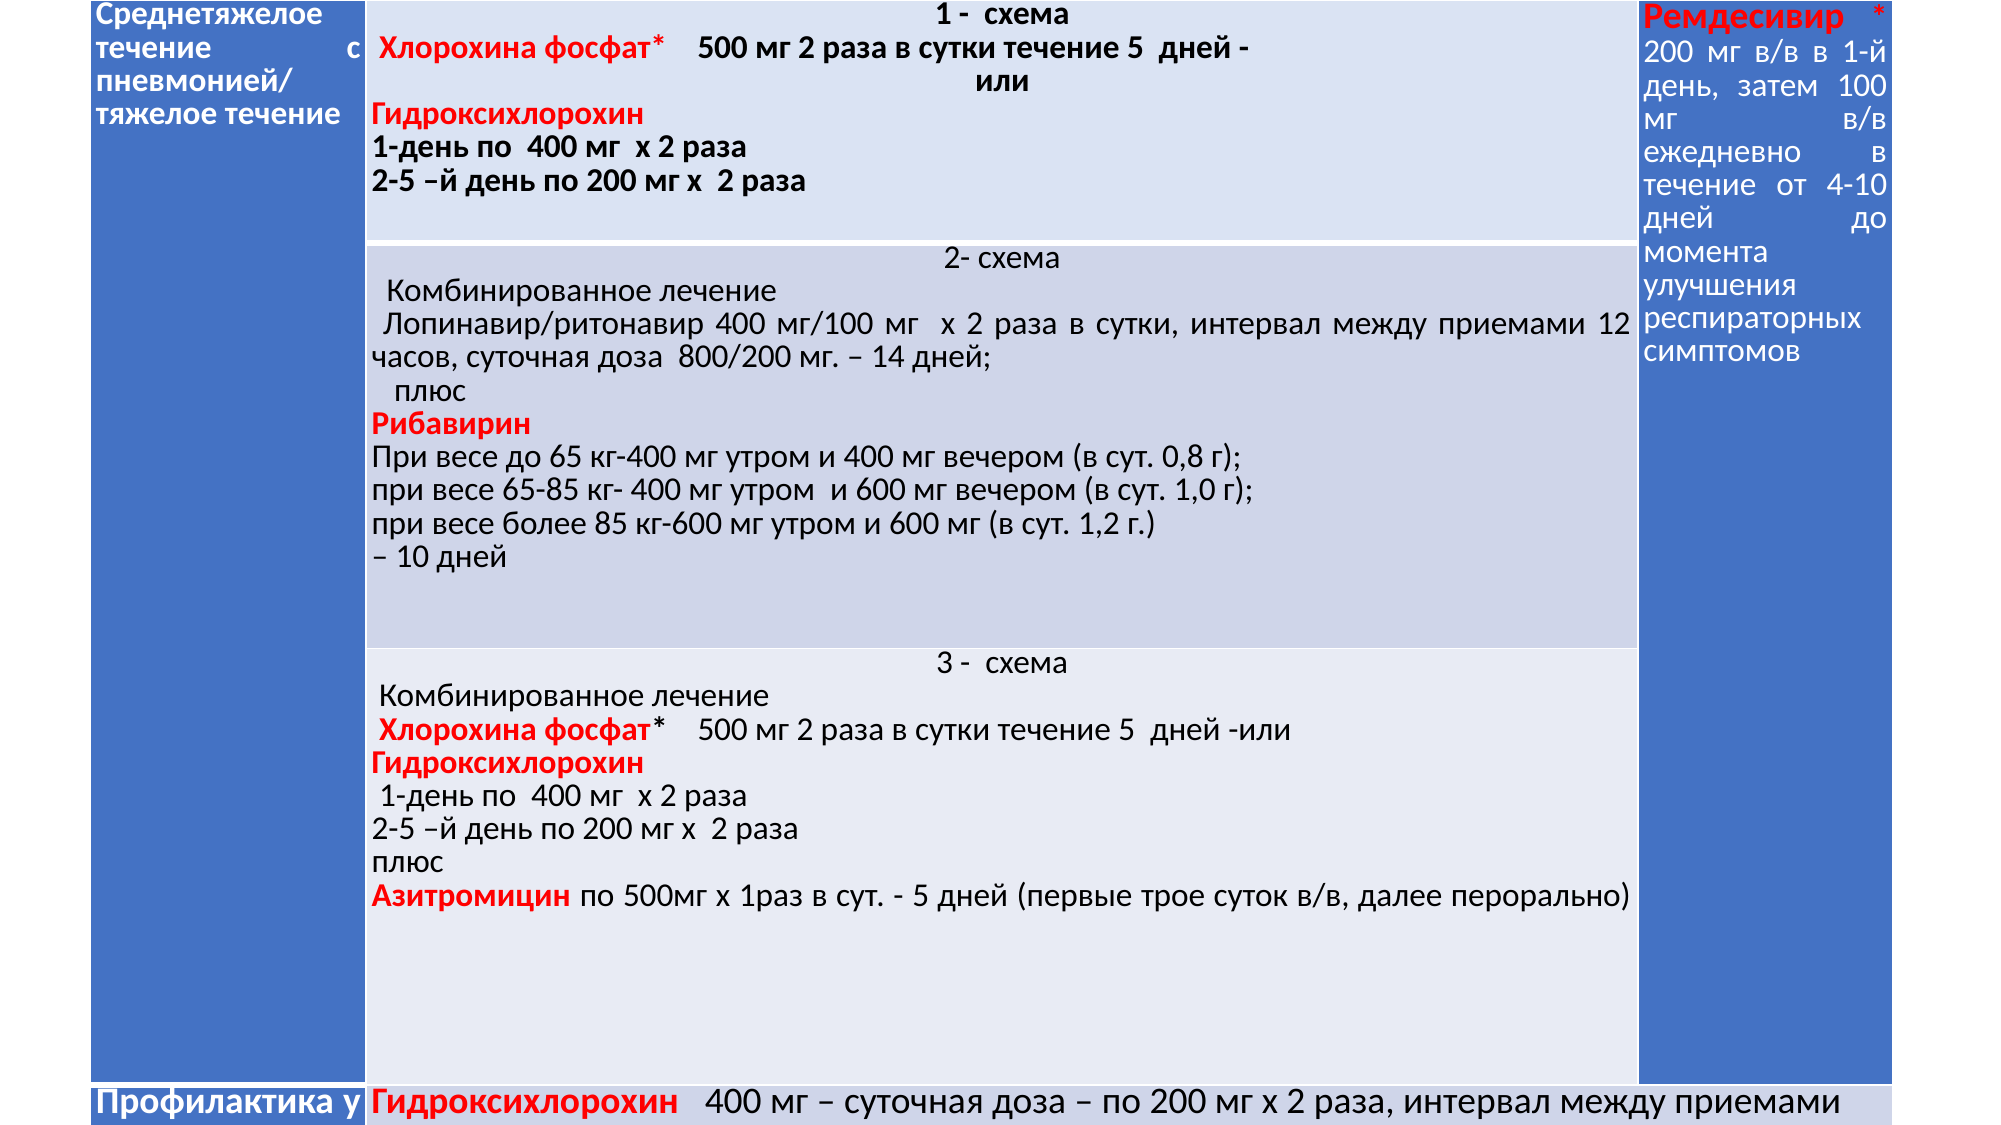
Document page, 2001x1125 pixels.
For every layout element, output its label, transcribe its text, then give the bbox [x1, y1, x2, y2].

table_header Ремдесивир * 200 мг в/в в 1-й день, затем 100 мг в/в ежедневно в течение от 4-10 дней до момента улучшения респираторных симптомов [1639, 1, 1892, 1084]
table_header Среднетяжелое течение с пневмонией/ тяжелое течение [91, 1, 365, 1082]
table_header 1 - схема Хлорохина фосфат* 500 мг 2 раза в сутки течение 5 дней - или Гидроксихлорохин 1-день по 400 мг х 2 раза 2-5 –й день по 200 мг х 2 раза [367, 1, 1637, 240]
table_cell Гидроксихлорохин 400 мг – суточная доза – по 200 мг х 2 раза, интервал между приемами 12 часов. Прием - 1 раз в 21 день, 3 курса профилактики [367, 1086, 1892, 1125]
table_cell 2- схема Комбинированное лечение Лопинавир/ритонавир 400 мг/100 мг х 2 раза в сутки, интервал между приемами 12 часов, суточная доза 800/200 мг. – 14 дней; плюс Рибавирин При весе до 65 кг-400 мг утром и 400 мг вечером (в сут. 0,8 г); при весе 65-85 кг- 400 мг утром и 600 мг вечером (в сут. 1,0 г); при весе более 85 кг-600 мг утром и 600 мг (в сут. 1,2 г.) – 10 дней [367, 246, 1637, 648]
table_cell 3 - схема Комбинированное лечение Хлорохина фосфат* 500 мг 2 раза в сутки течение 5 дней -или Гидроксихлорохин 1-день по 400 мг х 2 раза 2-5 –й день по 200 мг х 2 раза плюс Азитромицин по 500мг х 1раз в сут. - 5 дней (первые трое суток в/в, далее перорально) [367, 649, 1637, 1084]
table_cell Профилактика у медработников [91, 1088, 365, 1125]
